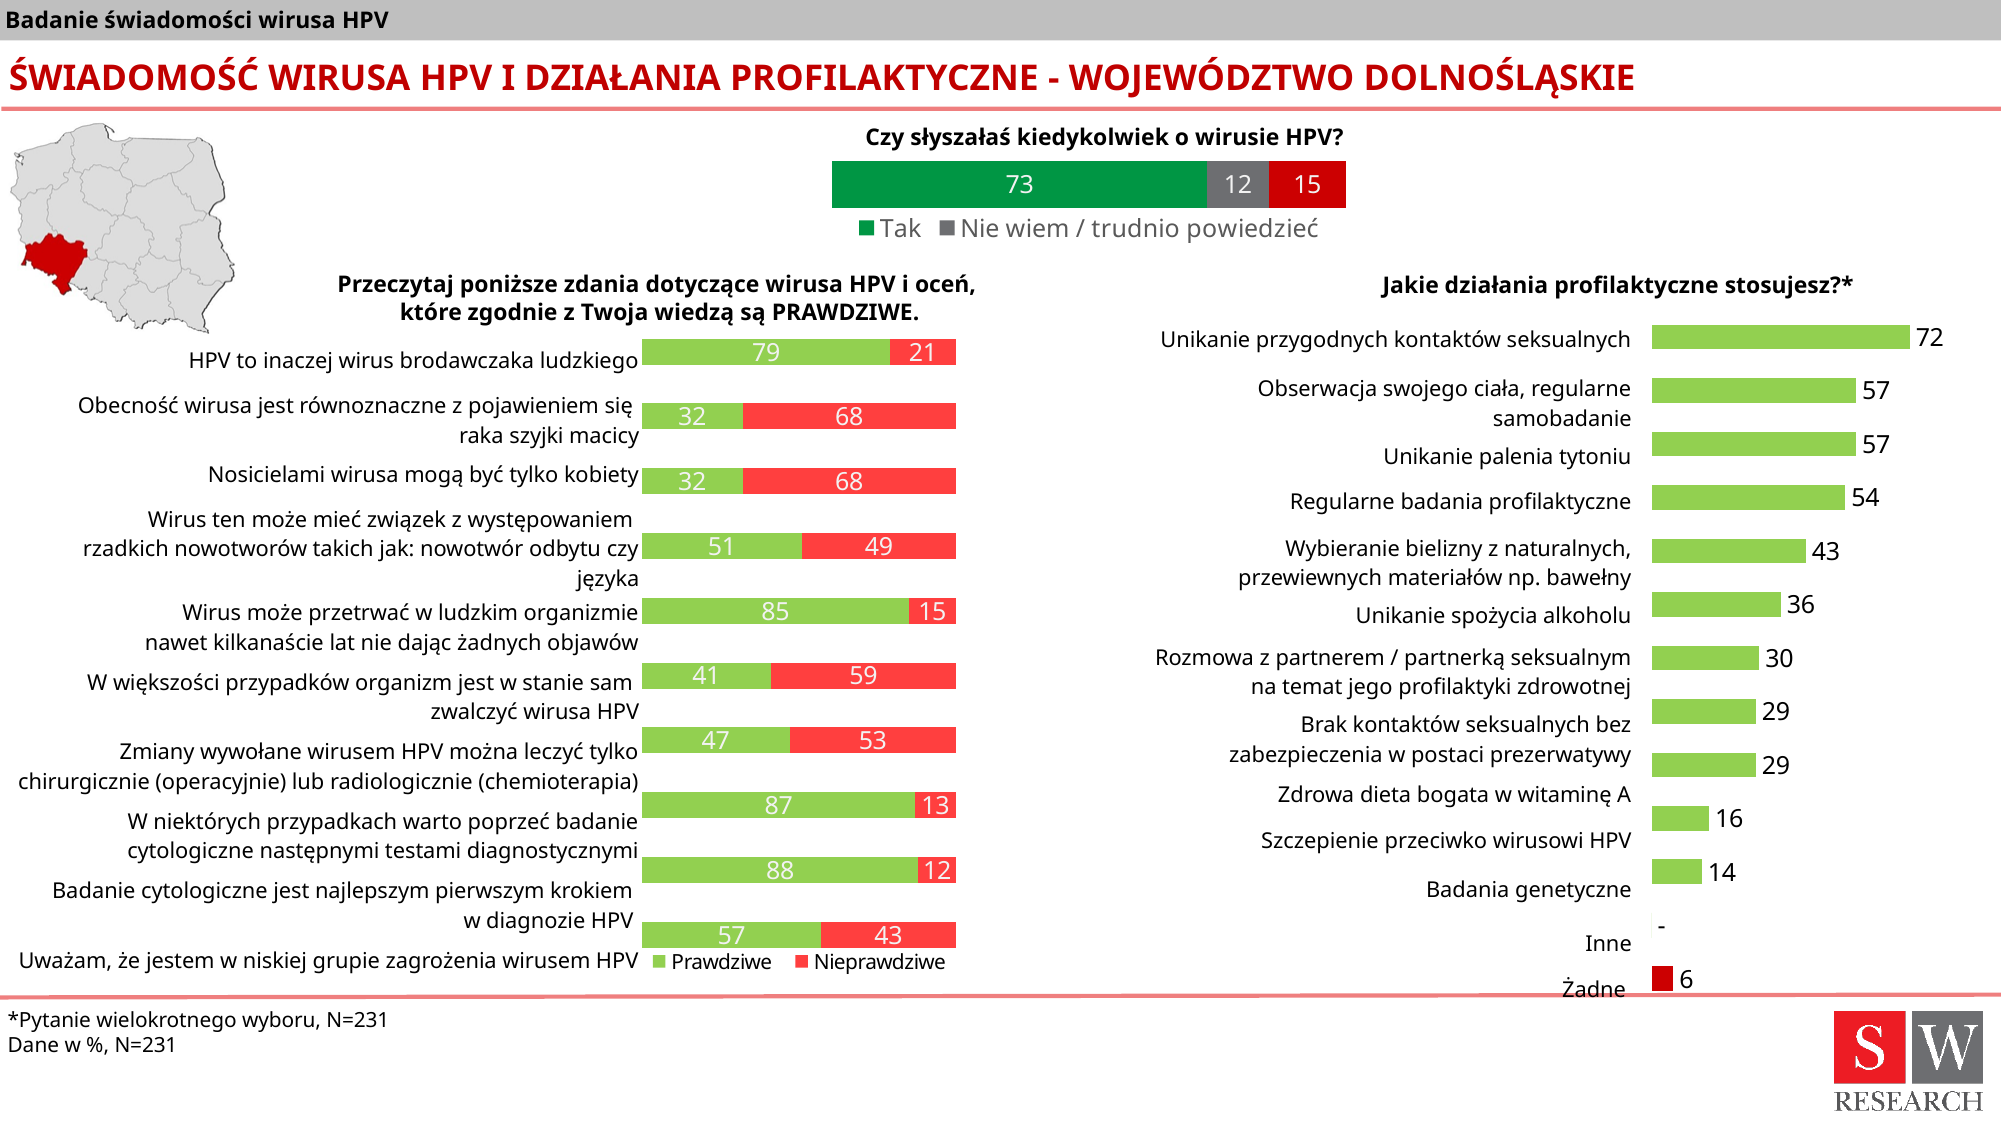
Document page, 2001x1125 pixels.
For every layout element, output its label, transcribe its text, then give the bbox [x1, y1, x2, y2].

table_cell Rozmowa z partnerem / partnerką seksualnym na temat jego profilaktyki zdrowotnej [1137, 634, 1616, 702]
table_cell Wirus ten może mieć związek z występowaniem rzadkich nowotworów takich jak: nowotwór odbytu czy języka [0, 496, 630, 590]
table_cell Wybieranie bielizny z naturalnych, przewiewnych materiałów np. bawełny [1137, 526, 1616, 593]
table_header Unikanie przygodnych kontaktów seksualnych [1137, 311, 1616, 366]
text_box Czy słyszałaś kiedykolwiek o wirusie HPV? [753, 114, 1457, 158]
table_cell W niektórych przypadkach warto poprzeć badanie cytologiczne następnymi testami diagnostycznymi [0, 798, 630, 868]
table_cell Szczepienie przeciwko wirusowi HPV [1137, 818, 1616, 860]
chart [635, 304, 963, 1034]
table_cell Unikanie palenia tytoniu [1137, 433, 1616, 477]
table_cell Badanie cytologiczne jest najlepszym pierwszym krokiem w diagnozie HPV [0, 868, 630, 937]
table_cell Nosicielami wirusa mogą być tylko kobiety [0, 451, 630, 496]
text_box *Pytanie wielokrotnego wyboru, N=231 Dane w %, N=231 [0, 998, 1199, 1064]
chart [1621, 281, 1976, 1026]
table_cell Żadne [1137, 966, 1616, 1009]
table_cell Zmiany wywołane wirusem HPV można leczyć tylko chirurgicznie (operacyjnie) lub radiologicznie (chemioterapia) [0, 729, 630, 798]
table_cell Uważam, że jestem w niskiej grupie zagrożenia wirusem HPV [0, 937, 630, 983]
table_cell Regularne badania profilaktyczne [1137, 477, 1616, 526]
table_cell Obserwacja swojego ciała, regularne samobadanie [1137, 366, 1616, 433]
picture [0, 113, 245, 344]
title ŚWIADOMOŚĆ WIRUSA HPV I DZIAŁANIA PROFILAKTYCZNE - WOJEWÓDZTWO DOLNOŚLĄSKIE [1, 42, 2000, 110]
table_cell Unikanie spożycia alkoholu [1137, 593, 1616, 634]
table_header HPV to inaczej wirus brodawczaka ludzkiego [0, 337, 630, 383]
table_cell Zdrowa dieta bogata w witaminę A [1137, 769, 1616, 818]
table_cell Badania genetyczne [1137, 860, 1616, 919]
table_cell Obecność wirusa jest równoznaczne z pojawieniem się raka szyjki macicy [0, 383, 630, 451]
chart [822, 122, 1356, 255]
text_box Przeczytaj poniższe zdania dotyczące wirusa HPV i oceń, które zgodnie z Twoja wiedzą są PRAWDZIWE. [308, 262, 1012, 332]
table_cell W większości przypadków organizm jest w stanie sam zwalczyć wirusa HPV [0, 660, 630, 729]
table_cell Wirus może przetrwać w ludzkim organizmie nawet kilkanaście lat nie dając żadnych objawów [0, 590, 630, 660]
picture [1834, 1011, 1983, 1111]
text_box Jakie działania profilaktyczne stosujesz?* [1269, 263, 1973, 306]
table_cell Brak kontaktów seksualnych bez zabezpieczenia w postaci prezerwatywy [1137, 702, 1616, 769]
table_cell Inne [1137, 919, 1616, 966]
